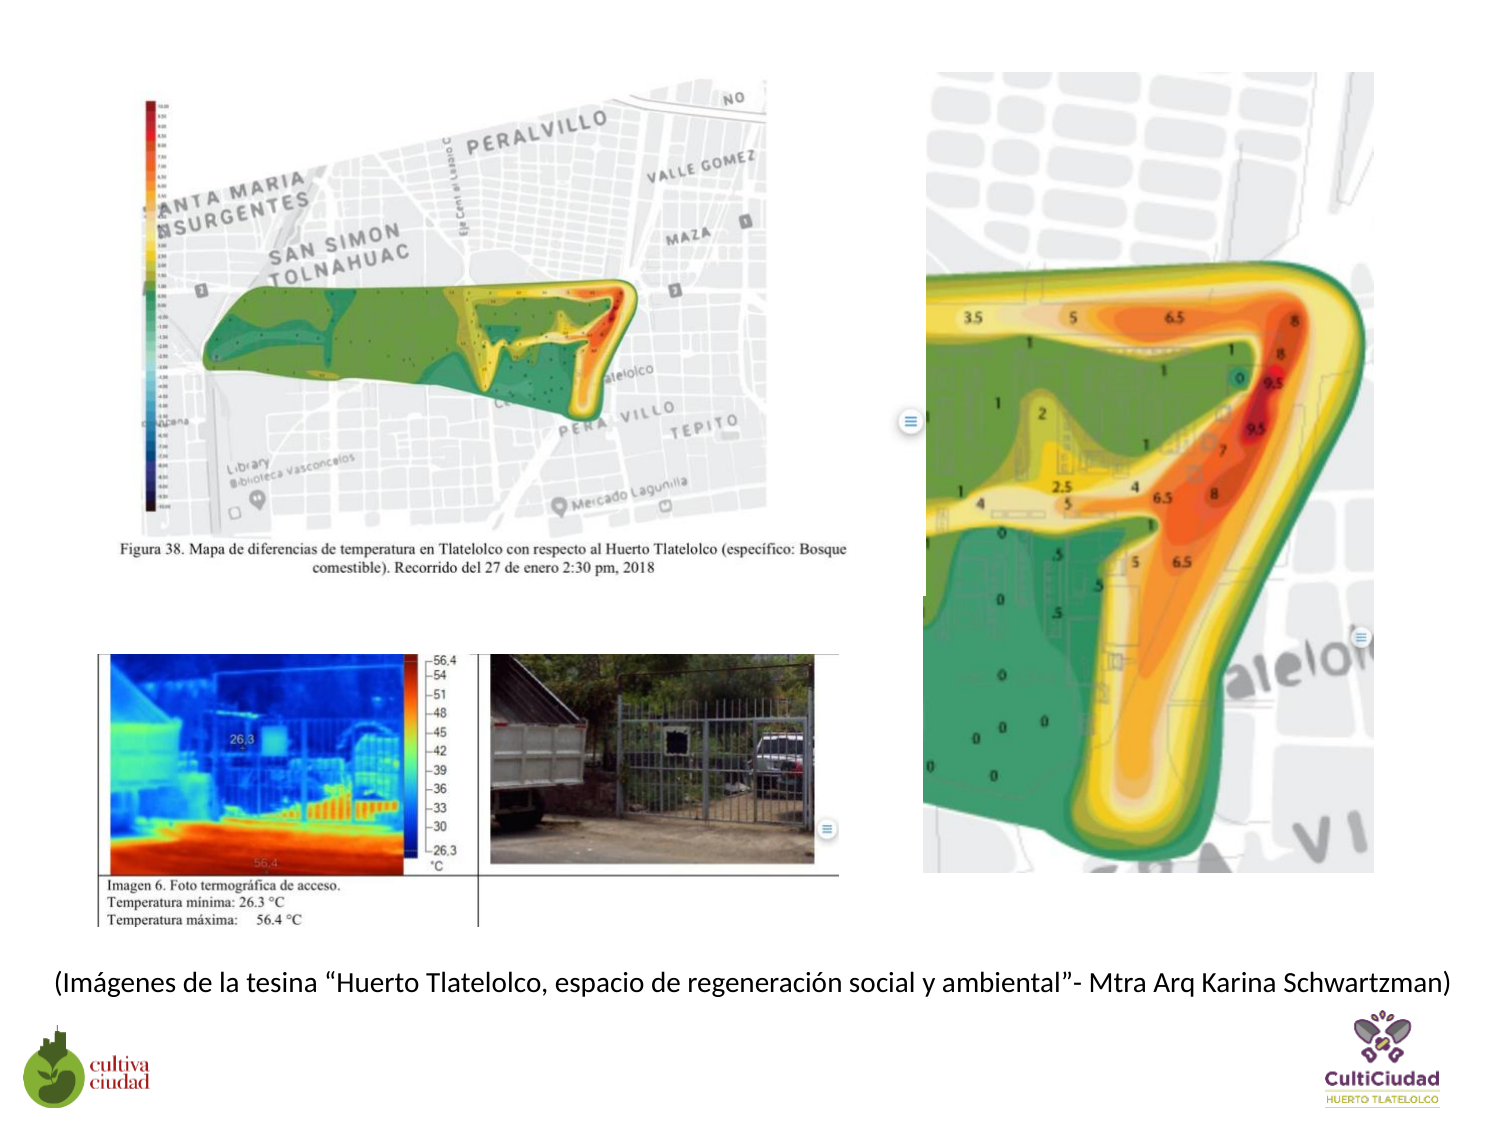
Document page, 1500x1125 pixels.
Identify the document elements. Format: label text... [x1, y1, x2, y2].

picture [1325, 1010, 1440, 1108]
picture [23, 1025, 151, 1108]
picture [0, 59, 1375, 873]
picture [81, 654, 839, 927]
text_box (Imágenes de la tesina “Huerto Tlatelolco, espacio de regeneración social y ambiental”- Mtra Arq Karina Schwartzman) [46, 955, 1467, 1006]
